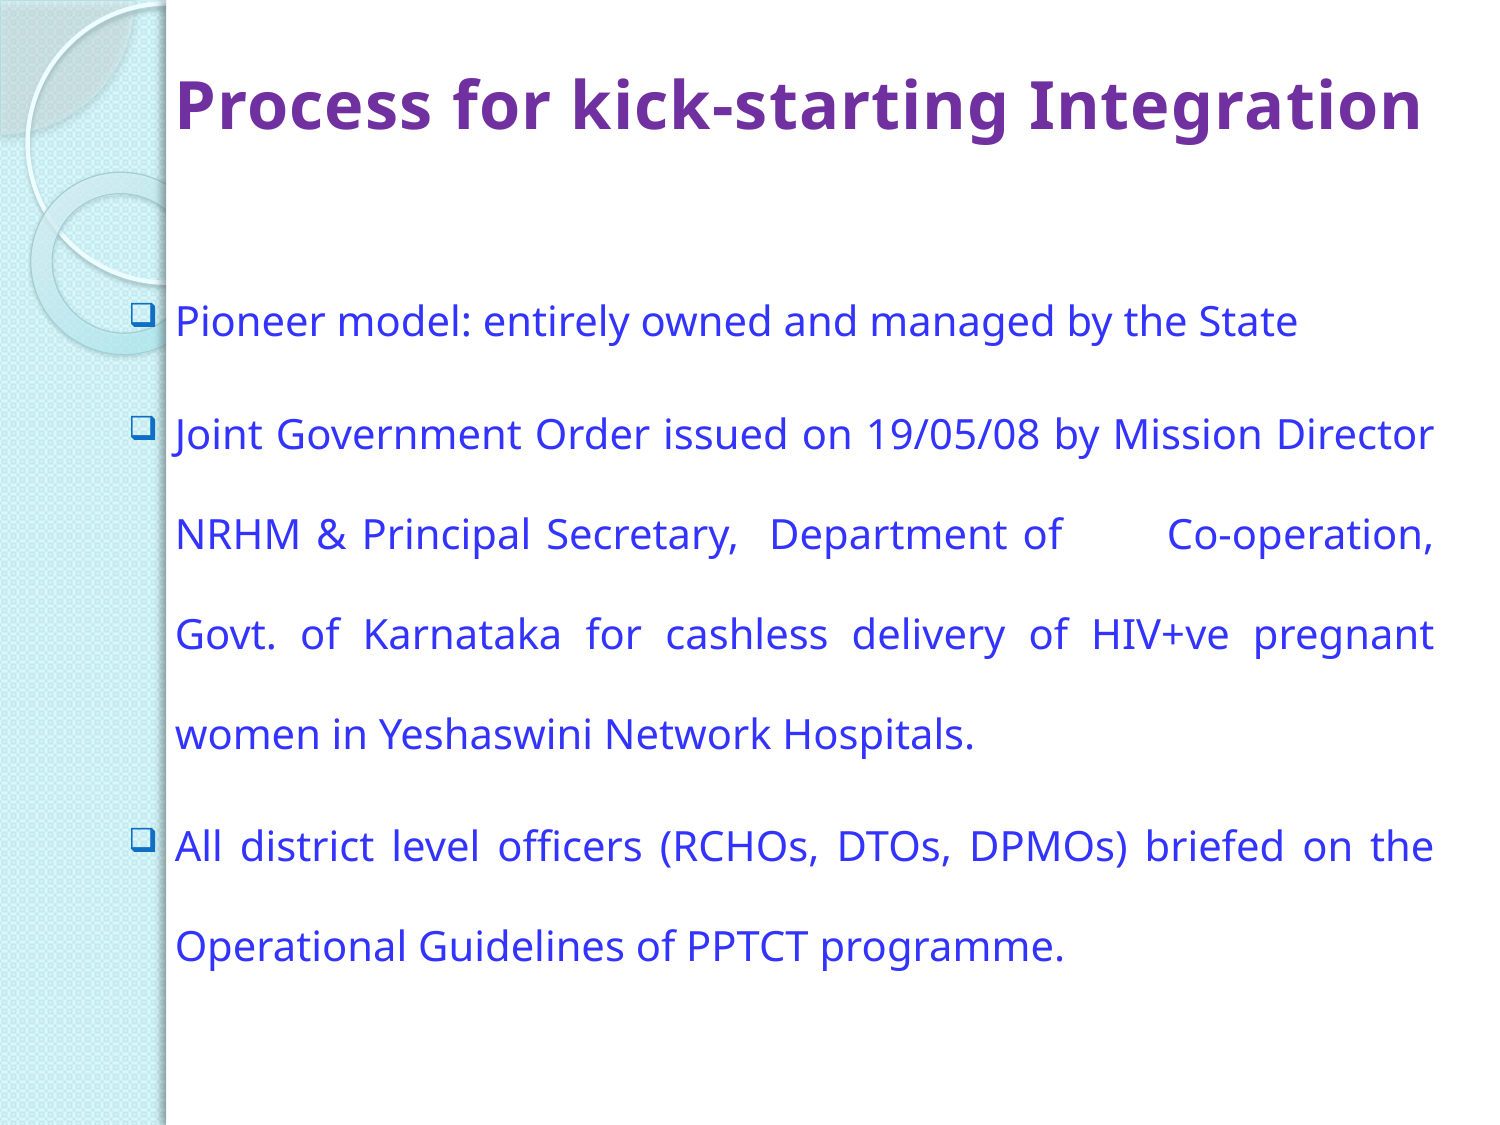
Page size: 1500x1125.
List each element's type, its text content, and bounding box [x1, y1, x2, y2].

list Pioneer model: entirely owned and managed by the State Joint Government Order issued on 19/05/08 by Mission Director NRHM & Principal Secretary, Department of Co-operation, Govt. of Karnataka for cashless delivery of HIV+ve pregnant women in Yeshaswini Network Hospitals. All district level officers (RCHOs, DTOs, DPMOs) briefed on the Operational Guidelines of PPTCT programme. [99, 237, 1450, 1038]
title Process for kick-starting Integration [112, 50, 1488, 155]
